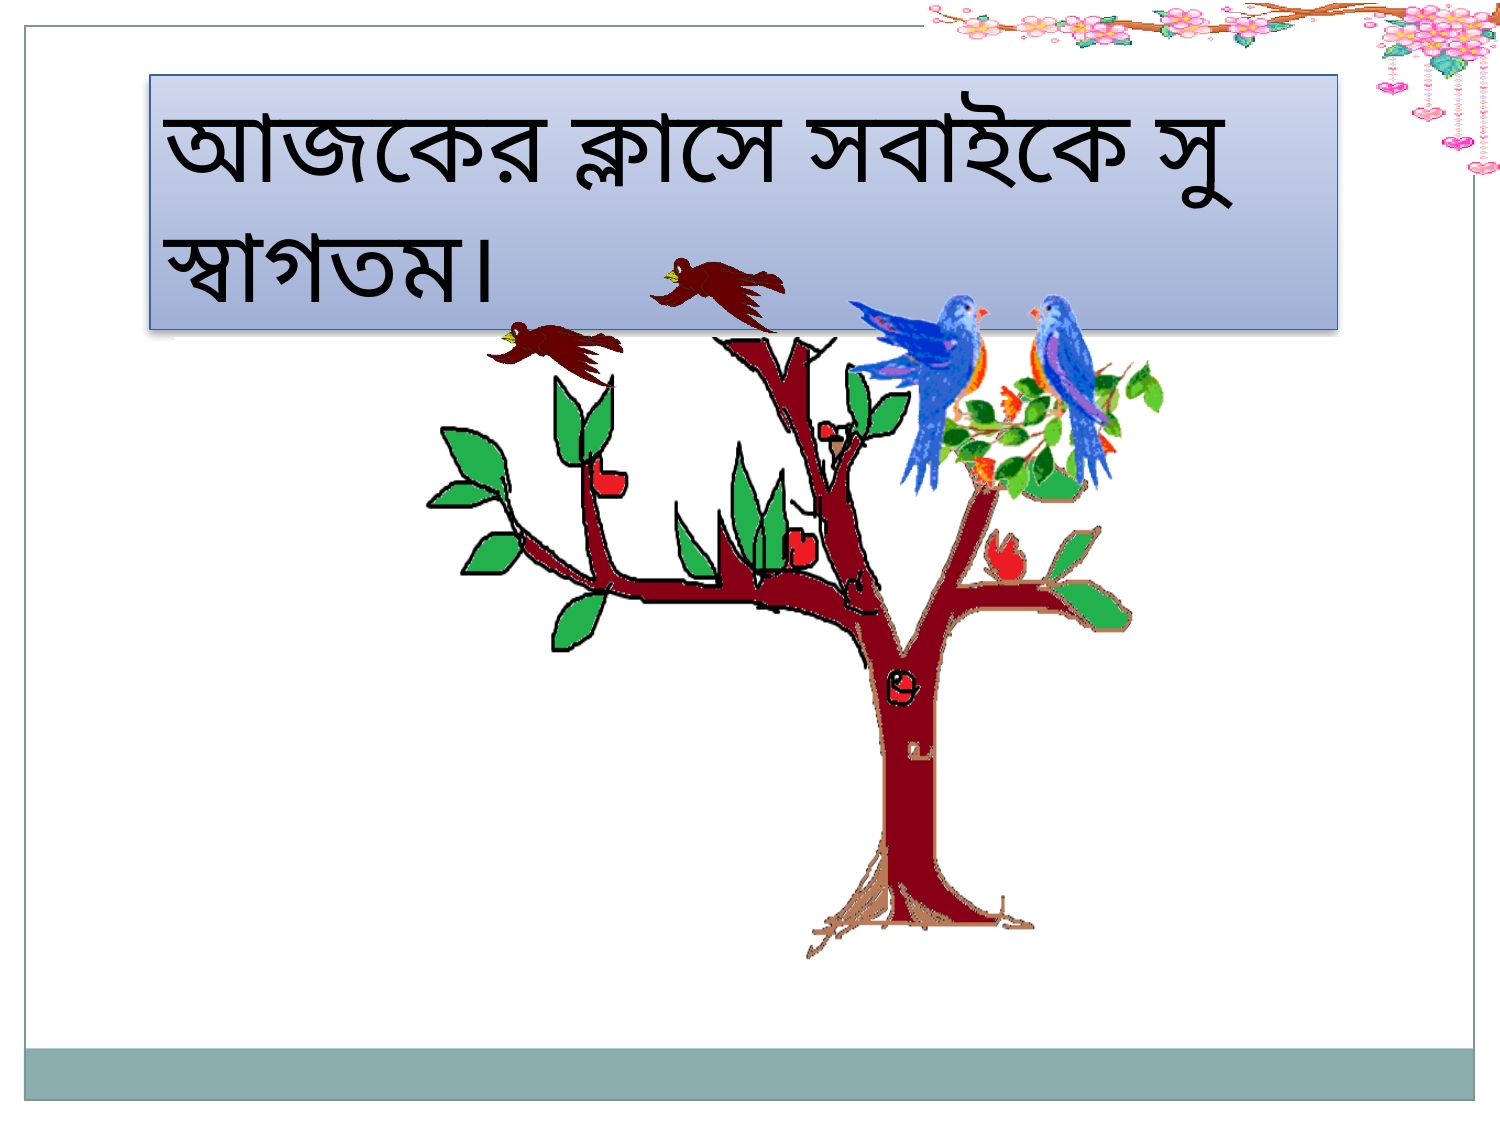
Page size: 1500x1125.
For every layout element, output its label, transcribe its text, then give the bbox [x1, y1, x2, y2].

picture [174, 174, 1338, 976]
text_box আজকের ক্লাসে সবাইকে সু স্বাগতম। [149, 74, 1338, 330]
picture [924, 2, 1500, 176]
